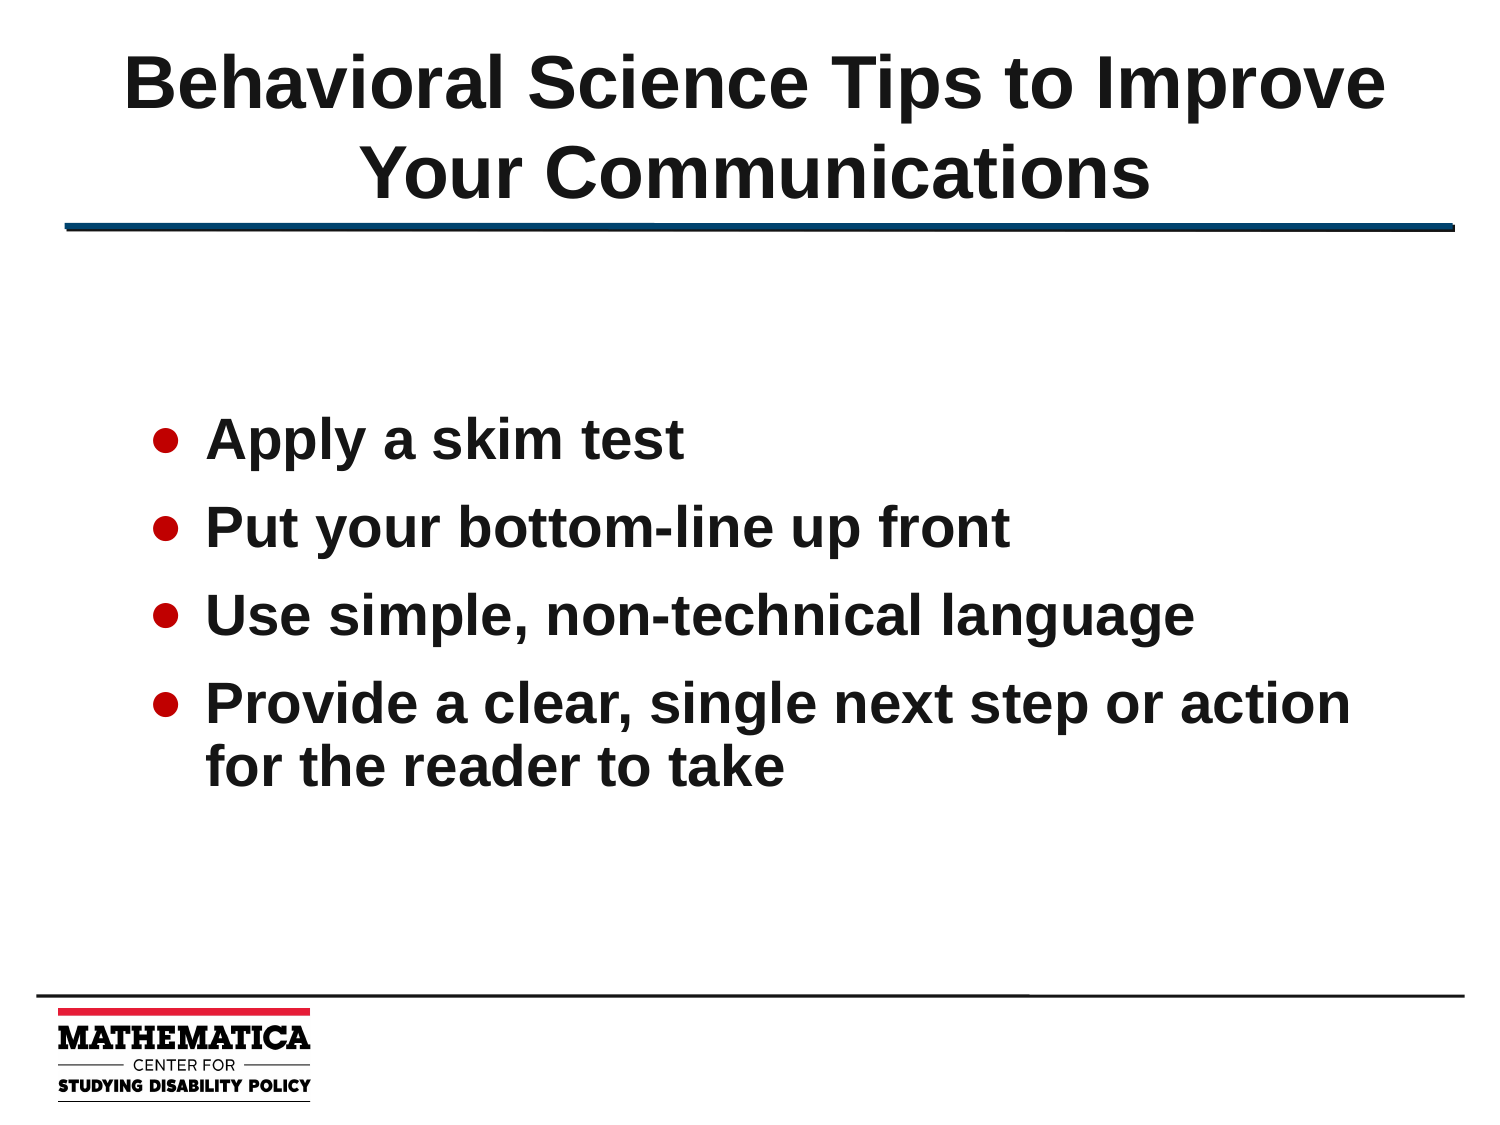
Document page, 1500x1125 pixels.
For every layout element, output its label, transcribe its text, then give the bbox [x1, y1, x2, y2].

picture [58, 1008, 311, 1102]
title Behavioral Science Tips to Improve Your Communications [62, 33, 1450, 222]
list Apply a skim test Put your bottom-line up front Use simple, non-technical language Provide a clear, single next step or action for the reader to take [83, 266, 1436, 942]
